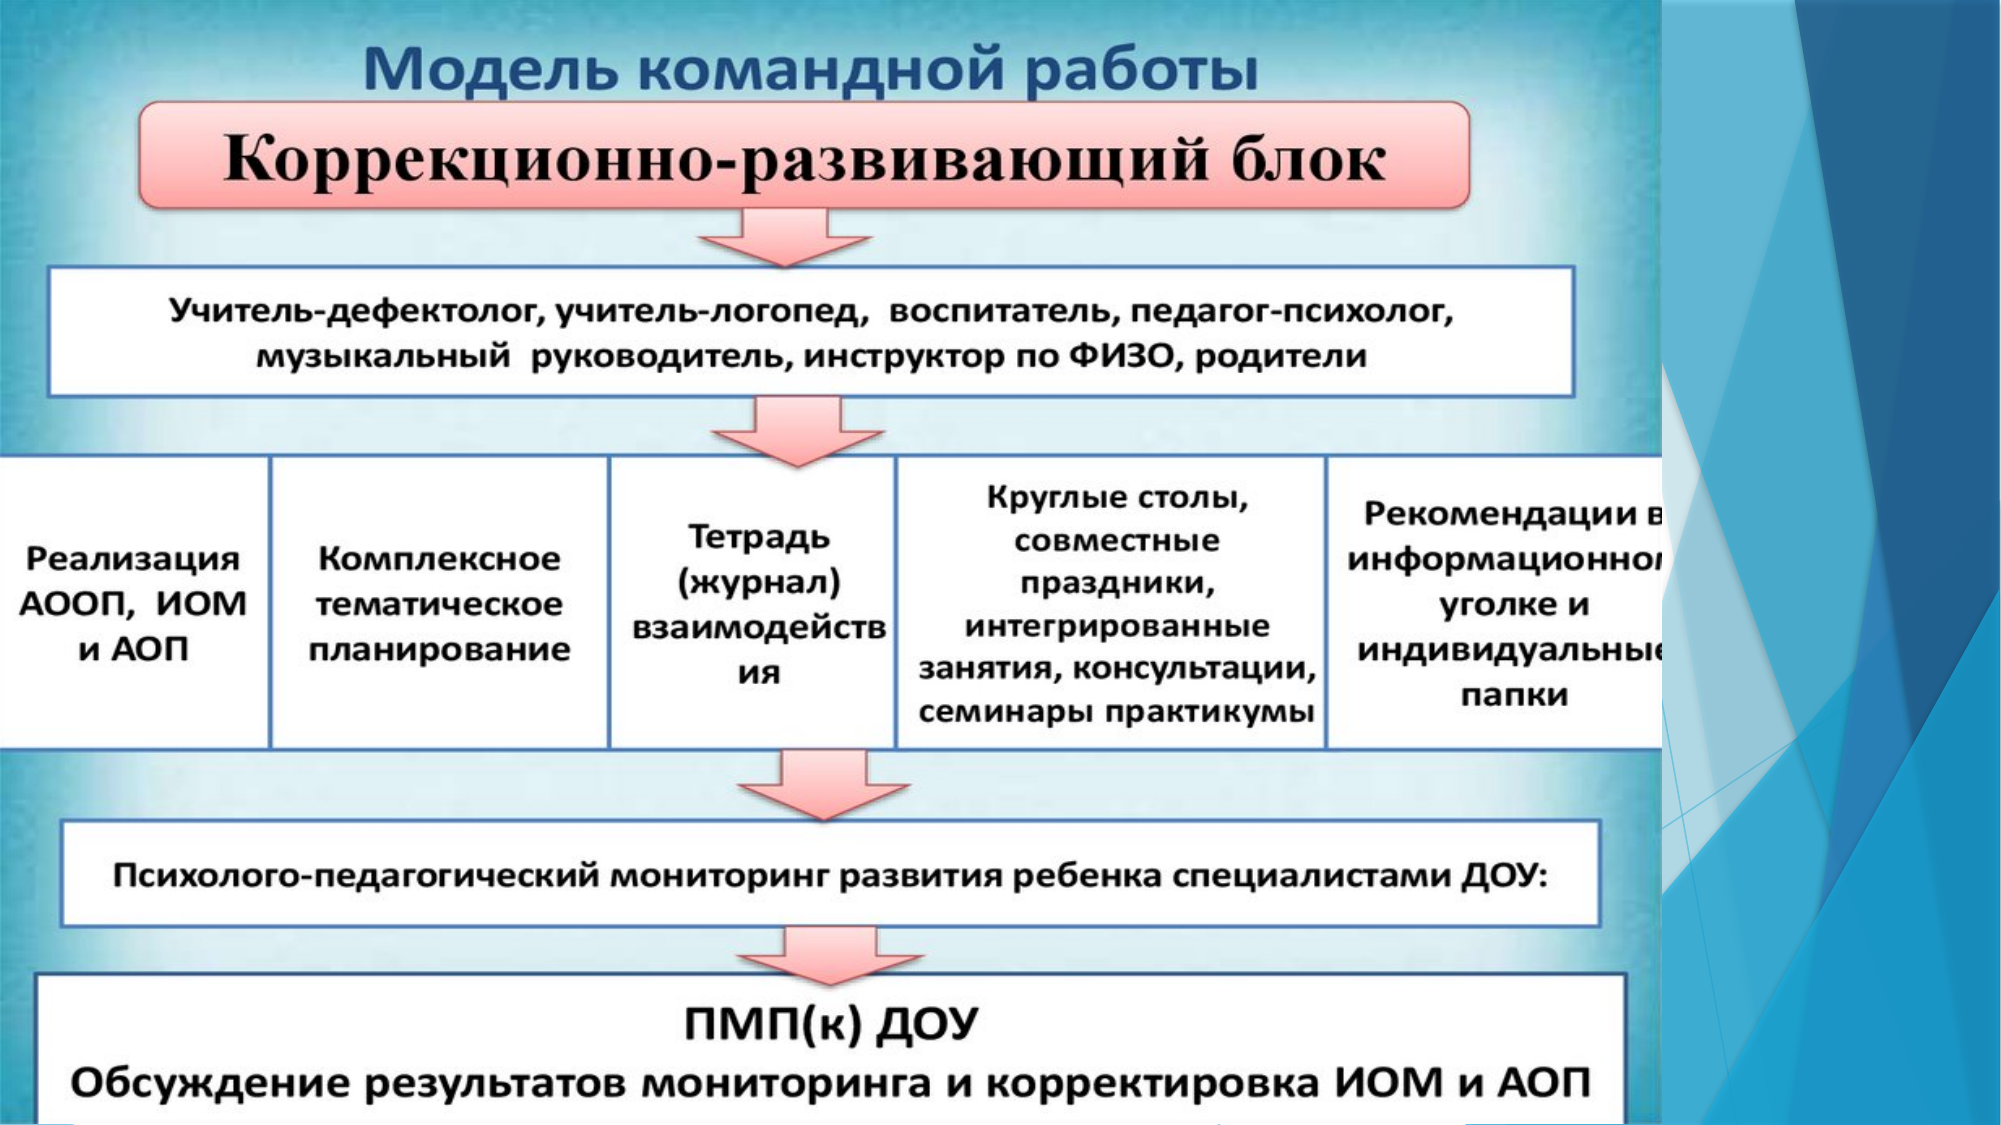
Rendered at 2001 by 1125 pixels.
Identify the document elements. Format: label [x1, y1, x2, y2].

list [0, 0, 1662, 1124]
